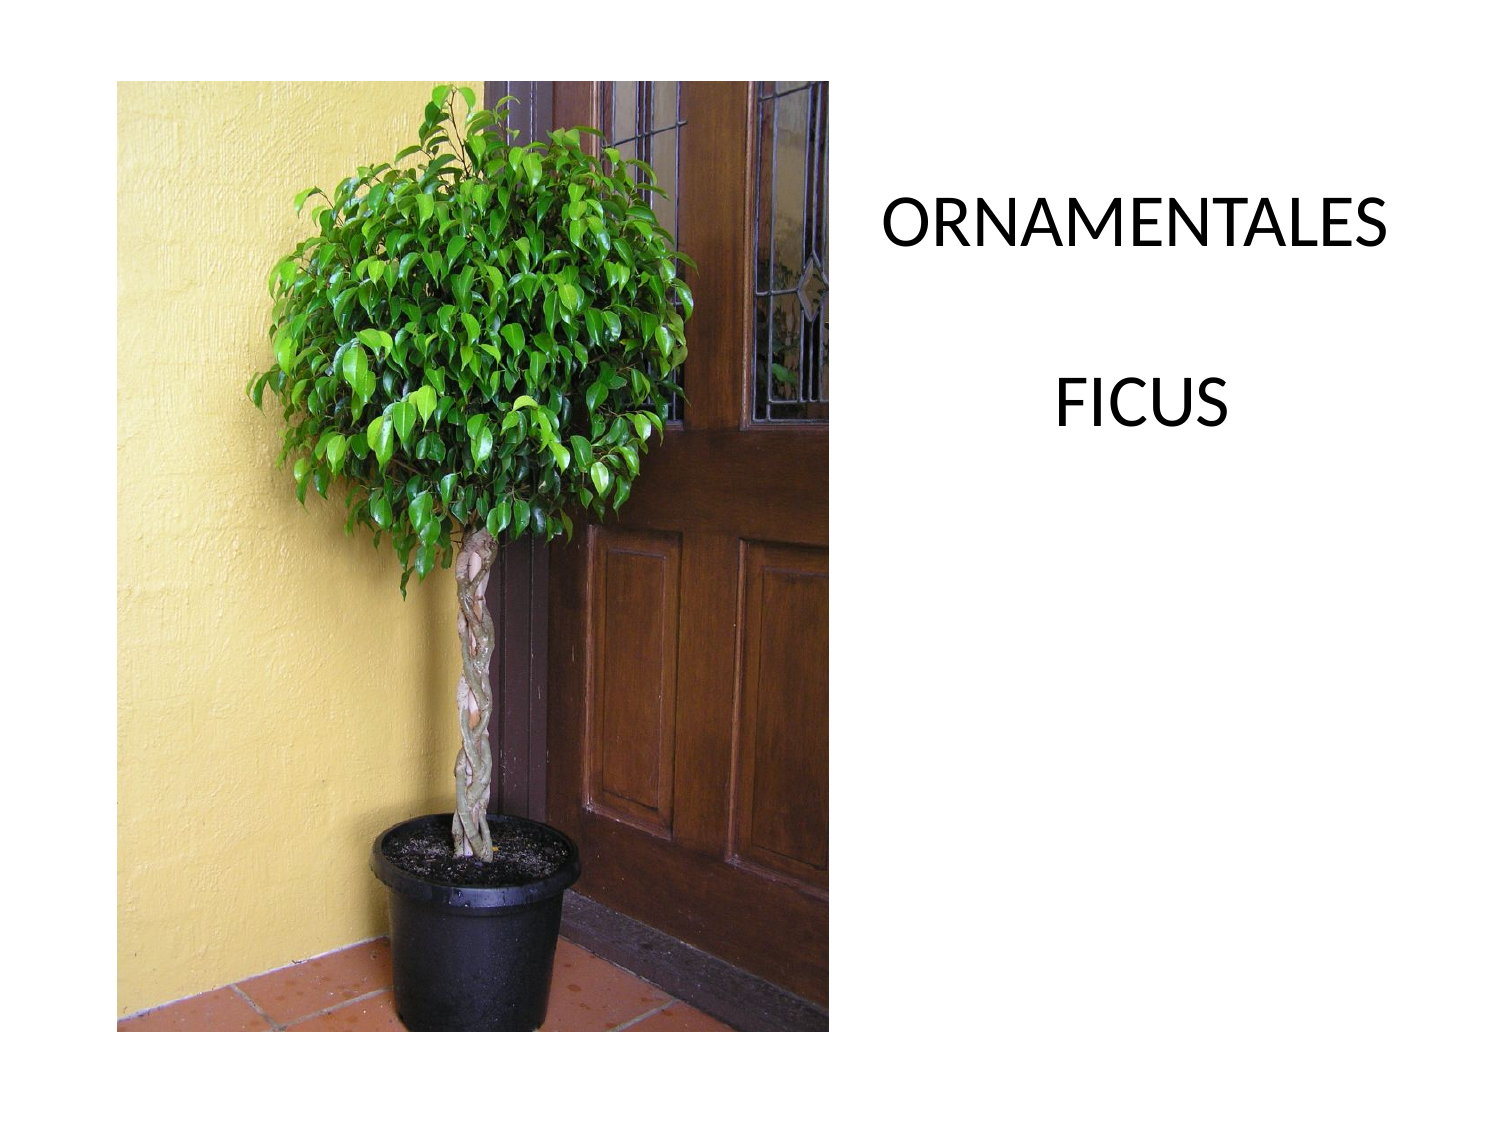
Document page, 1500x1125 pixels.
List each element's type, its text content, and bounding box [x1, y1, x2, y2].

text_box ORNAMENTALES FICUS [867, 163, 1418, 539]
picture [116, 81, 829, 1033]
